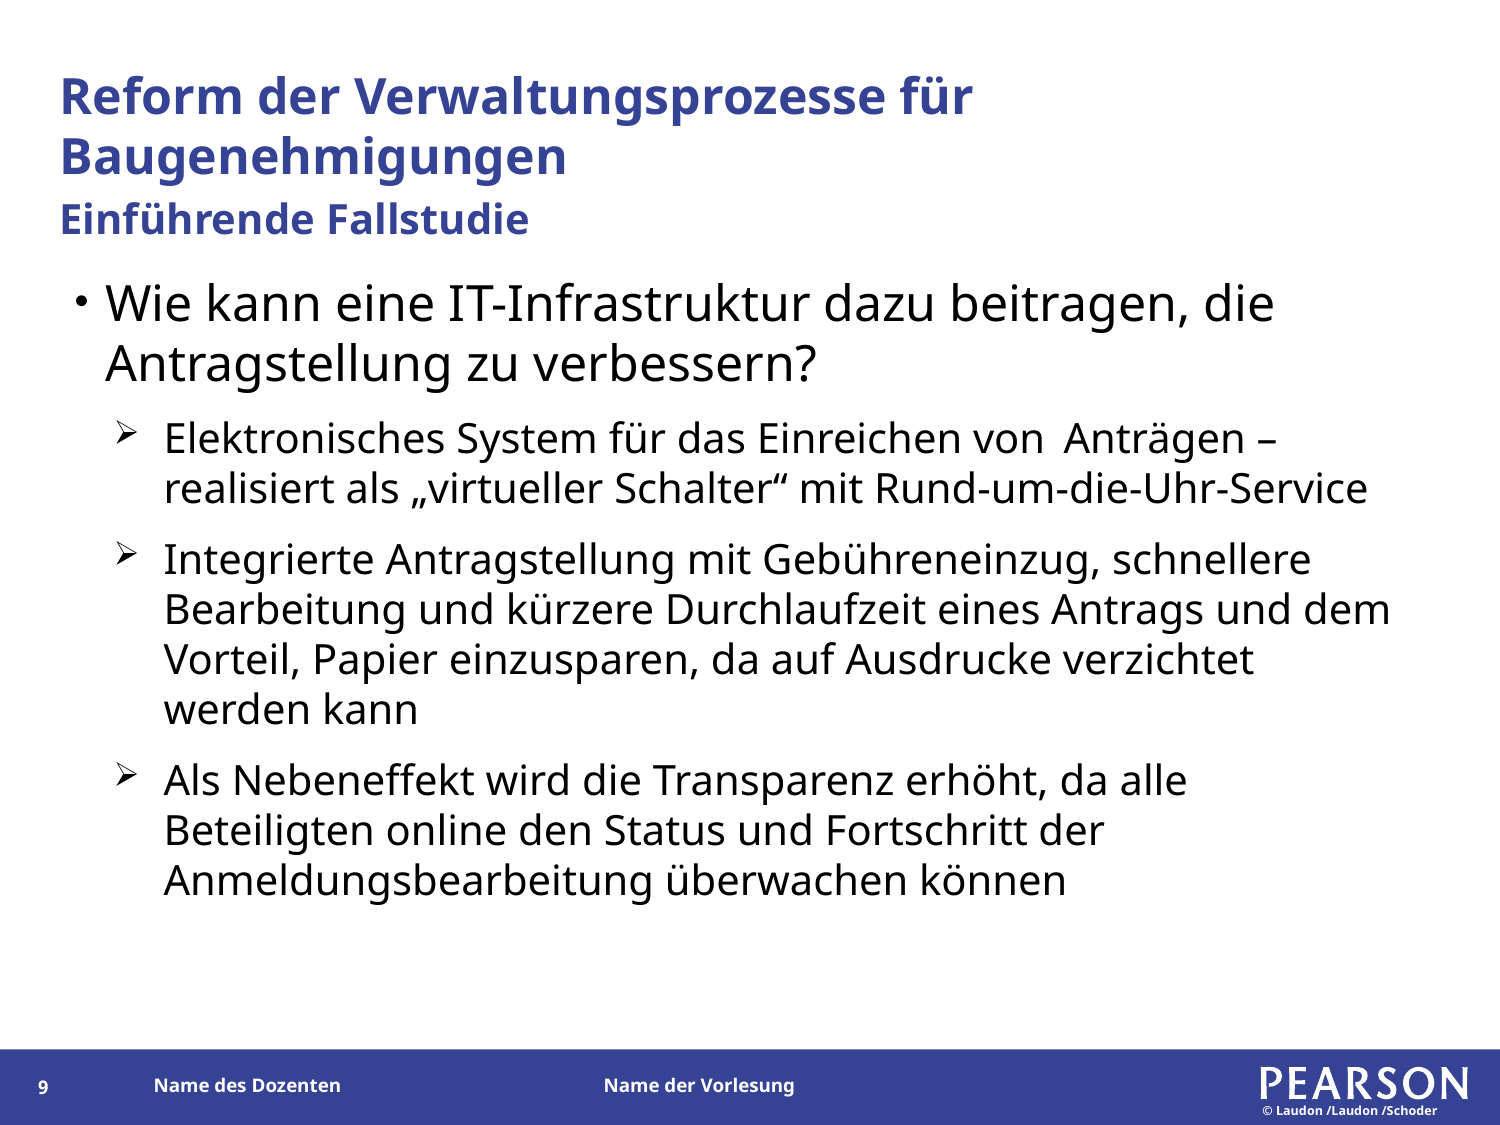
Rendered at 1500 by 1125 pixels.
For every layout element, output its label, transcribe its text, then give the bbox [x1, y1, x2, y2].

subtitle Einführende Fallstudie [59, 192, 1410, 243]
list Wie kann eine IT-Infrastruktur dazu beitragen, die Antragstellung zu verbessern? Elektronisches System für das Einreichen von Anträgen – realisiert als „virtueller Schalter“ mit Rund-um-die-Uhr-Service Integrierte Antragstellung mit Gebühreneinzug, schnellere Bearbeitung und kürzere Durchlaufzeit eines Antrags und dem Vorteil, Papier einzusparen, da auf Ausdrucke verzichtet werden kann Als Nebeneffekt wird die Transparenz erhöht, da alle Beteiligten online den Status und Fortschritt der Anmeldungsbearbeitung überwachen können [59, 263, 1410, 1017]
slide_number 9 [22, 1067, 136, 1098]
title Reform der Verwaltungsprozesse für Baugenehmigungen [59, 64, 1410, 192]
